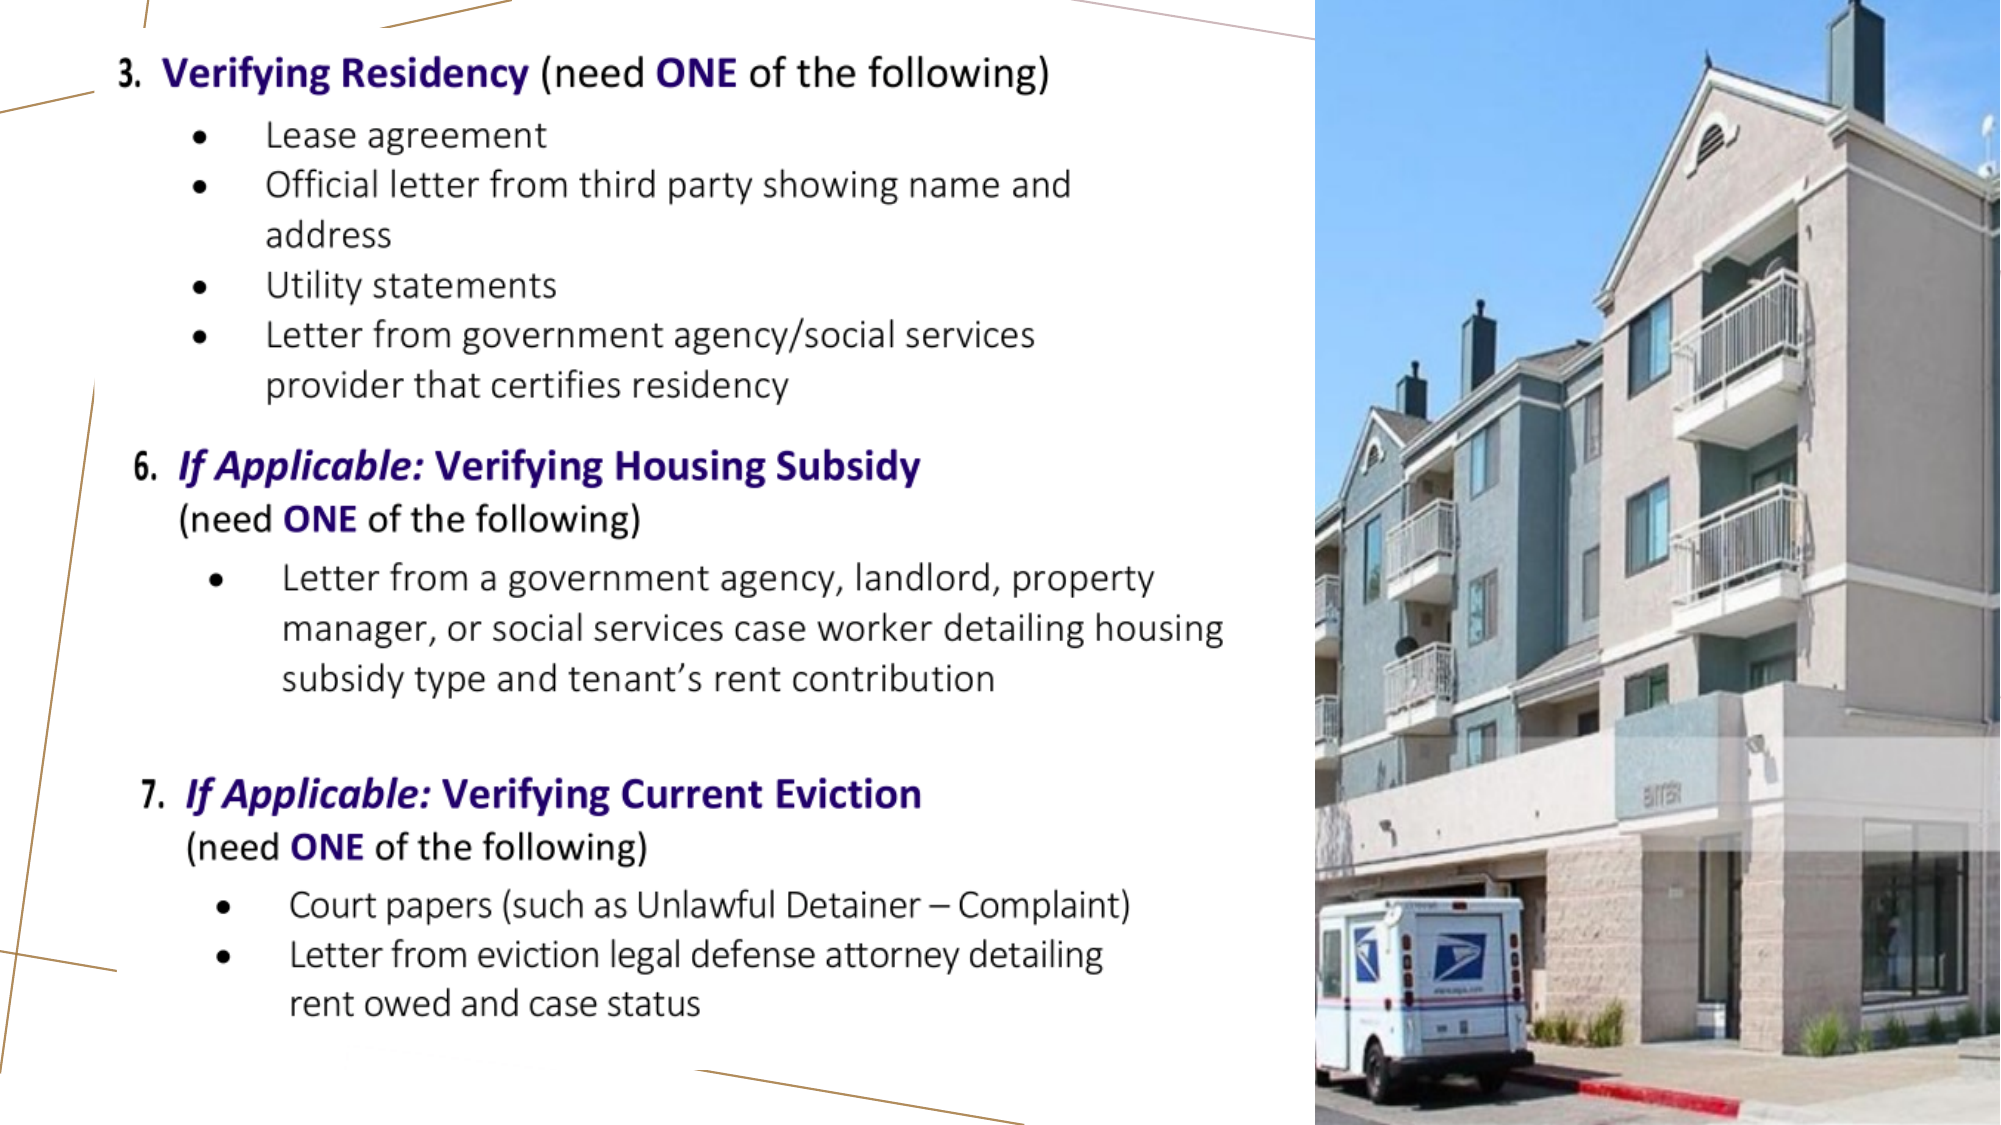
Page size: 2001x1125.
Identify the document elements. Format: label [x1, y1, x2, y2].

picture [116, 766, 1264, 1070]
picture [94, 28, 1252, 725]
picture [1315, 0, 2000, 1125]
